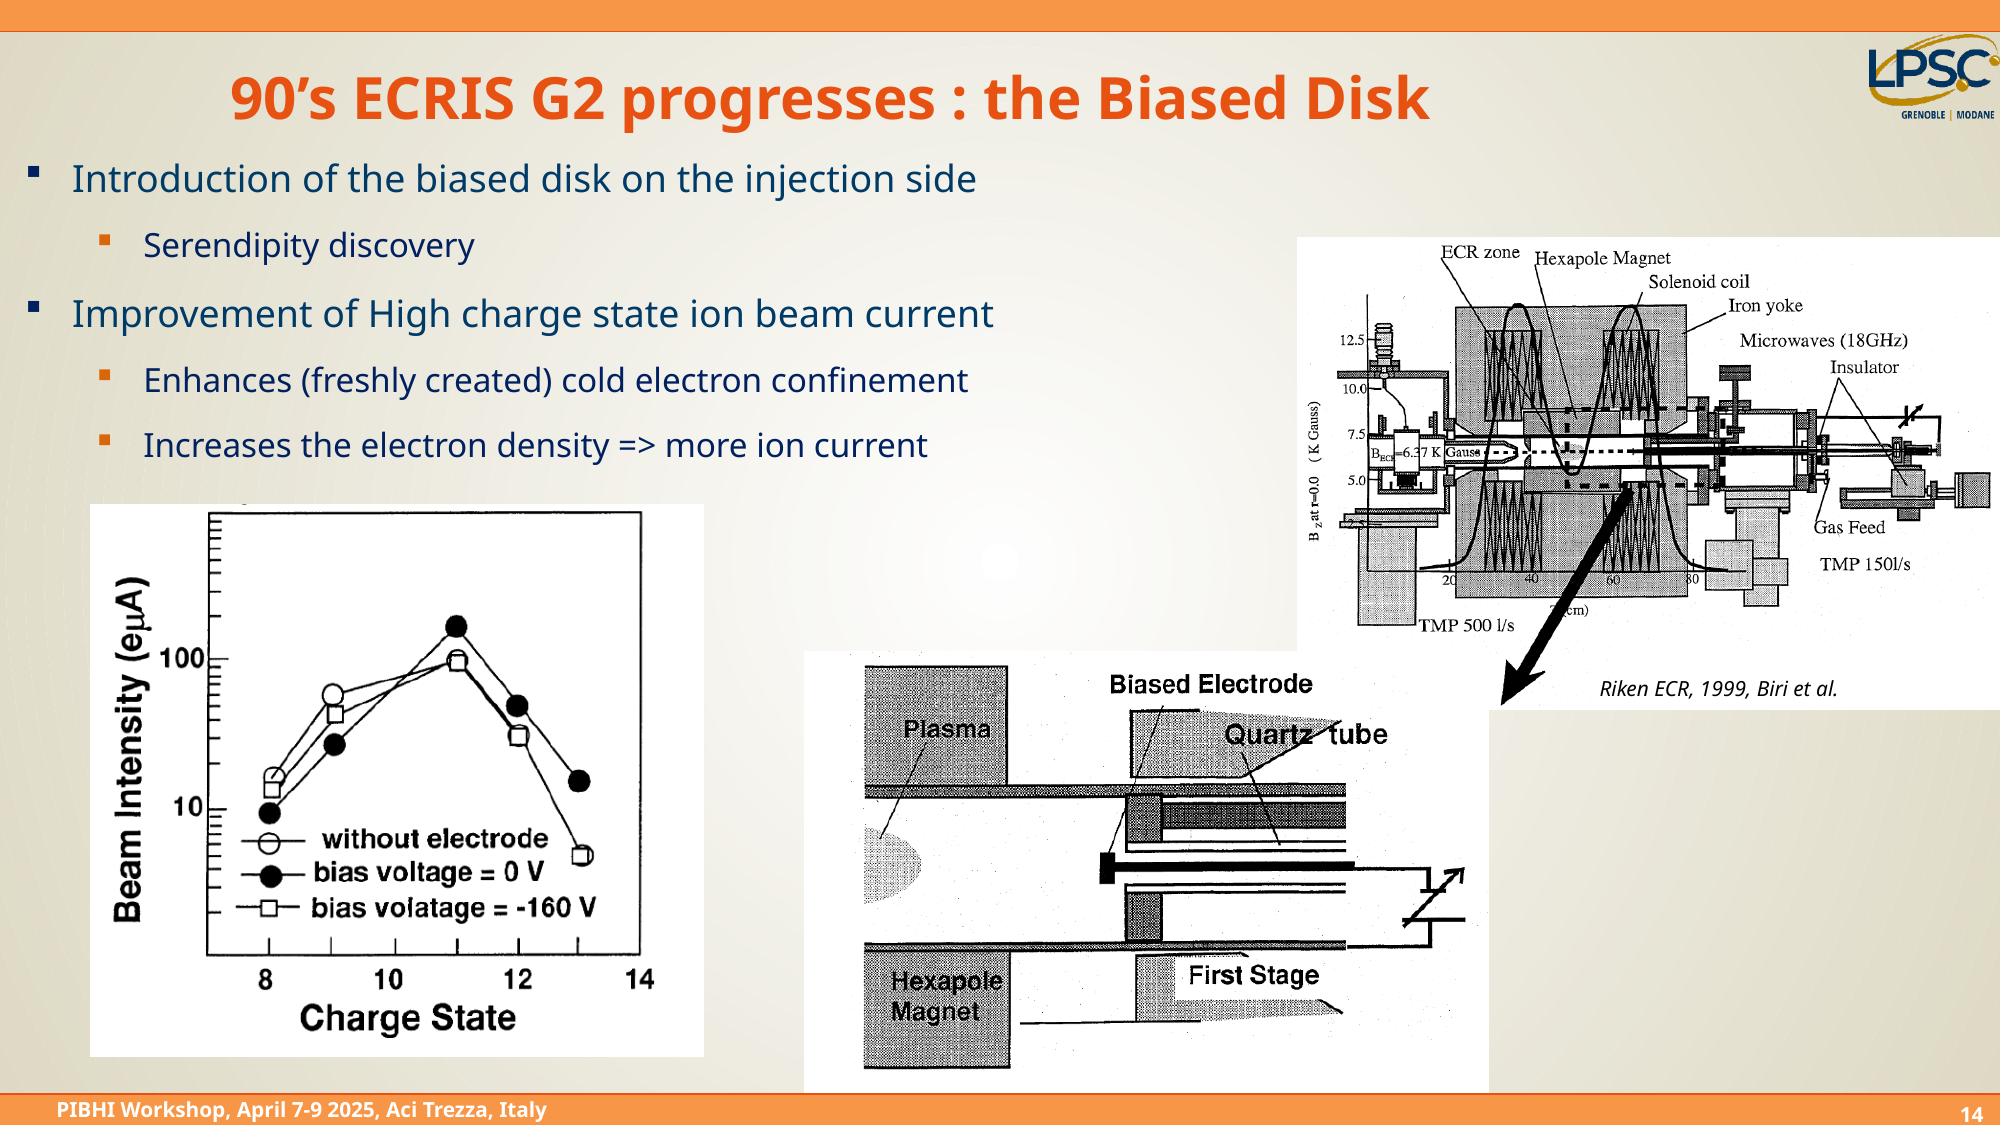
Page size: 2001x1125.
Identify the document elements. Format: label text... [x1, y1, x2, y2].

title 90’s ECRIS G2 progresses : the Biased Disk [0, 30, 1662, 161]
picture [803, 237, 2000, 1094]
list Introduction of the biased disk on the injection side Serendipity discovery Improvement of High charge state ion beam current Enhances (freshly created) cold electron confinement Increases the electron density => more ion current [10, 146, 1264, 419]
picture [89, 504, 704, 1057]
slide_number 14 [1866, 1094, 1999, 1125]
picture [1869, 34, 2000, 121]
